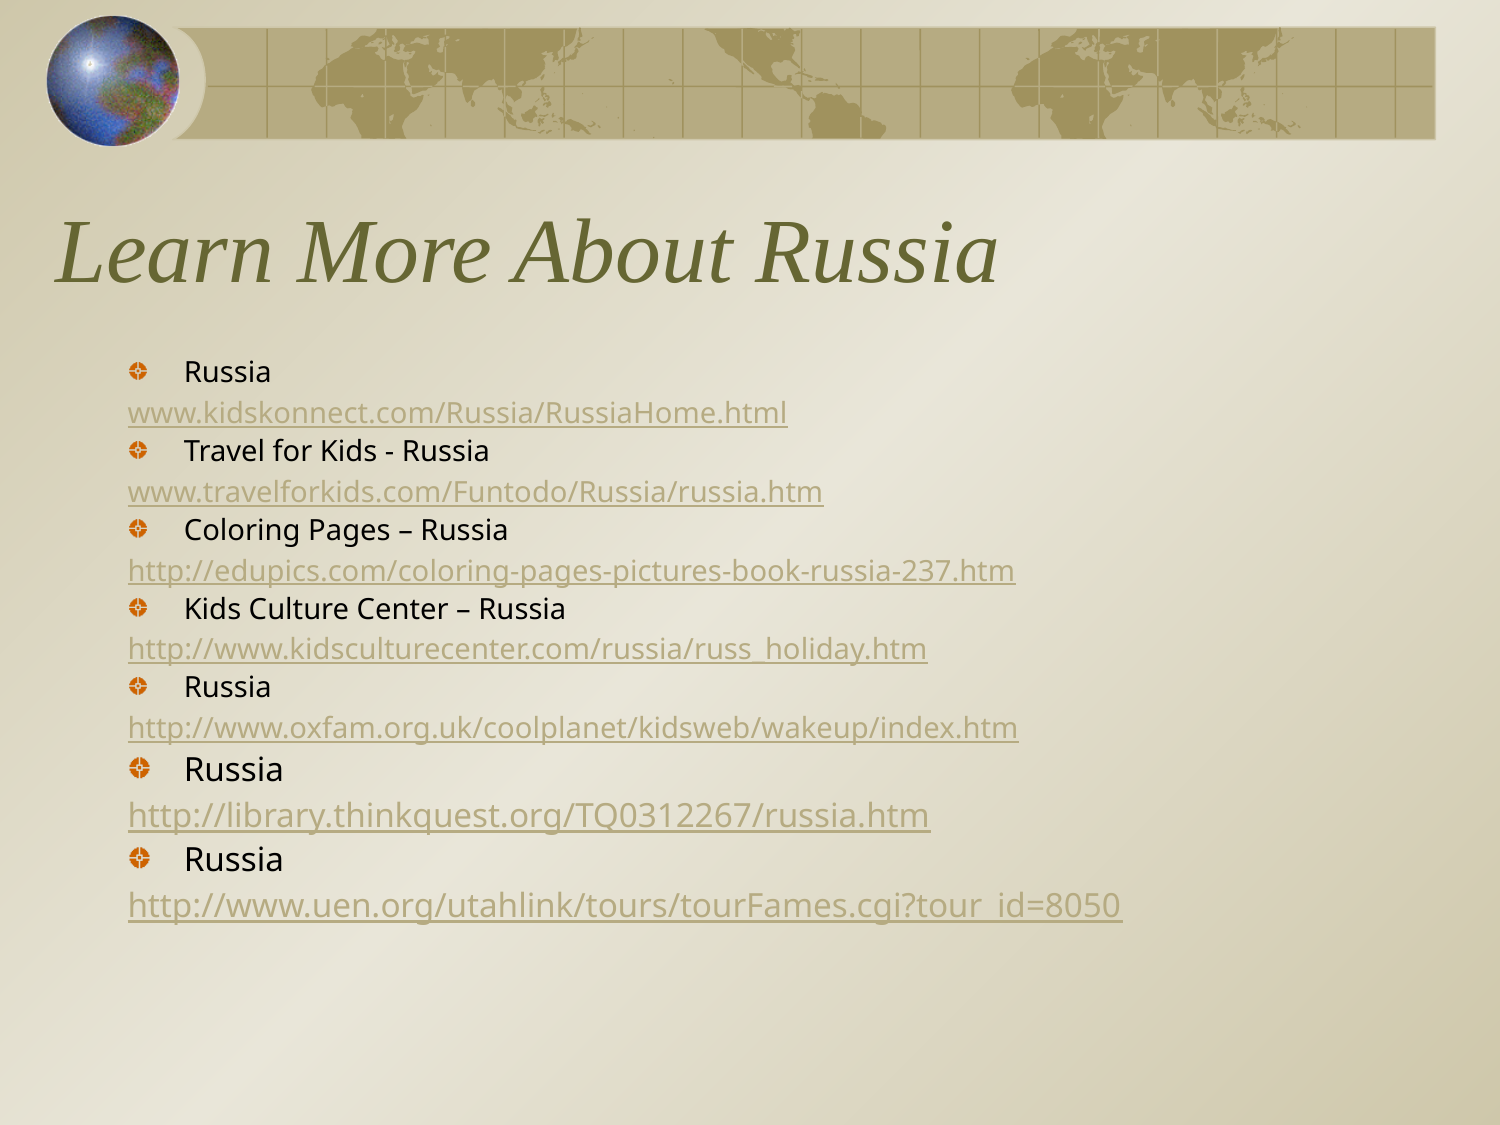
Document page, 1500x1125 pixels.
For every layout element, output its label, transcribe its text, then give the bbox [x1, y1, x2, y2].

list Russia www.kidskonnect.com/Russia/RussiaHome.html Travel for Kids - Russia www.travelforkids.com/Funtodo/Russia/russia.htm Coloring Pages – Russia http://edupics.com/coloring-pages-pictures-book-russia-237.htm Kids Culture Center – Russia http://www.kidsculturecenter.com/russia/russ_holiday.htm Russia http://www.oxfam.org.uk/coolplanet/kidsweb/wakeup/index.htm Russia http://library.thinkquest.org/TQ0312267/russia.htm Russia http://www.uen.org/utahlink/tours/tourFames.cgi?tour_id=8050 [112, 349, 1388, 1026]
picture [37, 5, 188, 156]
picture [127, 361, 148, 382]
picture [127, 756, 151, 781]
picture [127, 676, 148, 697]
title Learn More About Russia [40, 152, 1316, 341]
picture [127, 597, 148, 619]
picture [127, 846, 151, 871]
picture [127, 440, 148, 461]
picture [127, 518, 148, 540]
